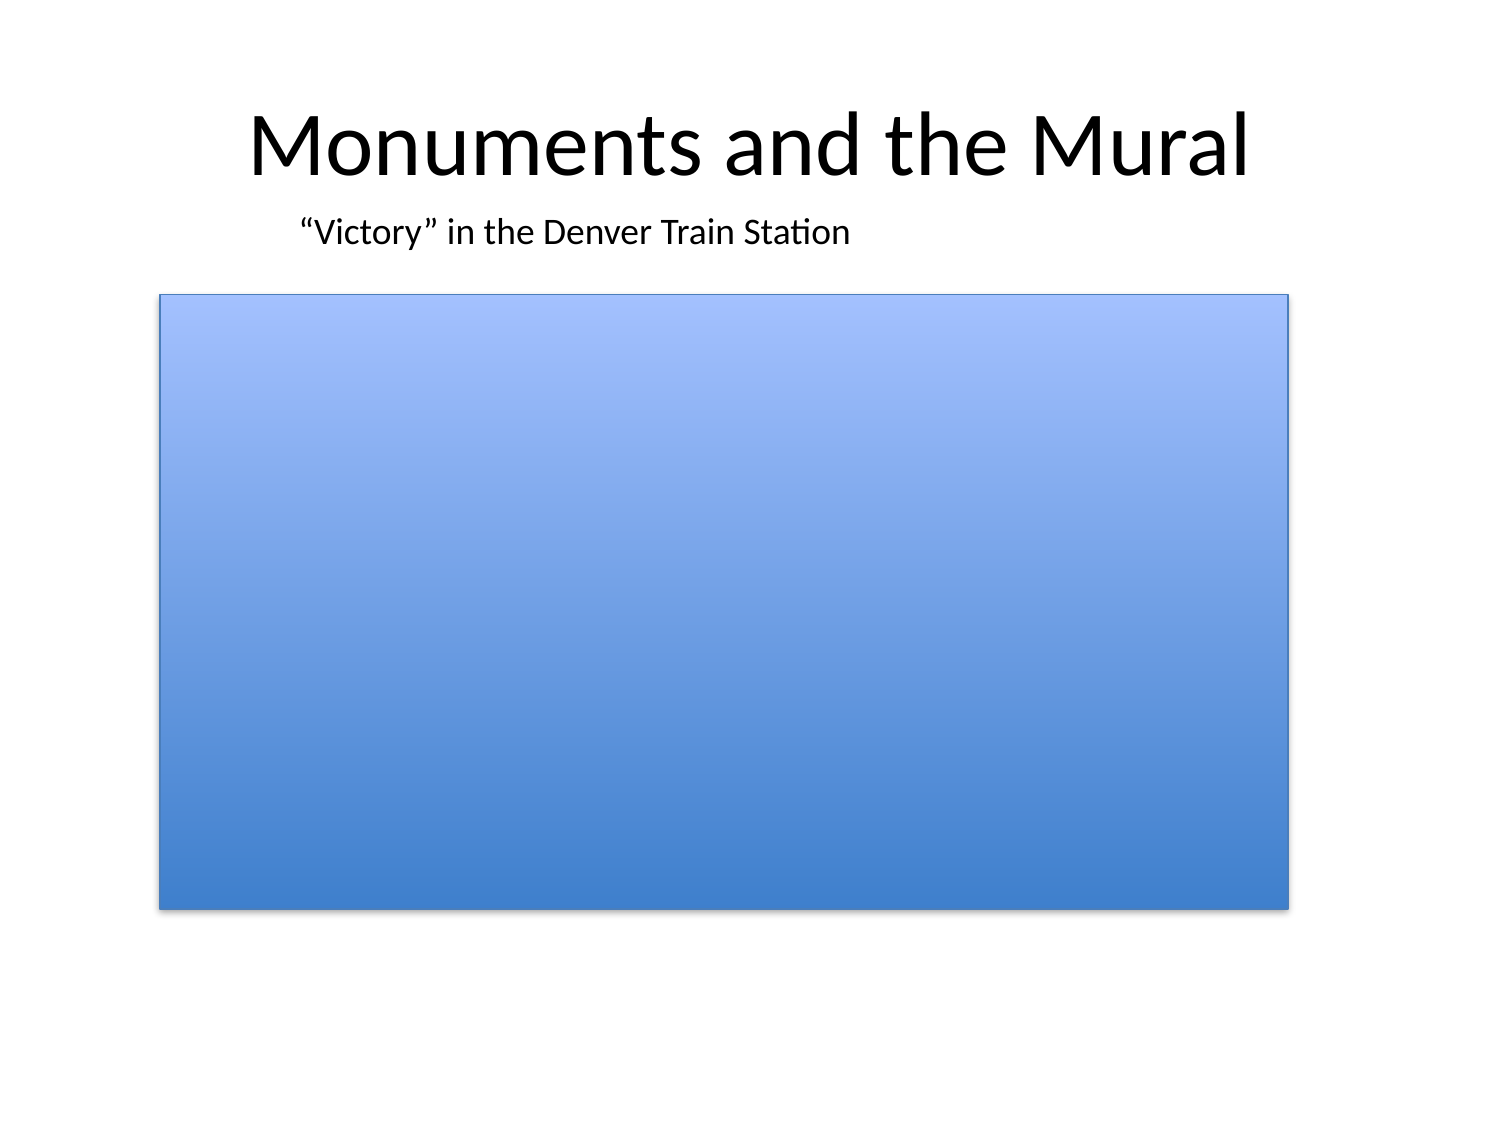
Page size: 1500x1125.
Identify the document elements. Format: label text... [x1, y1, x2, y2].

title Monuments and the Mural [75, 45, 1425, 233]
text_box [159, 294, 1289, 910]
text_box “Victory” in the Denver Train Station [283, 199, 867, 260]
